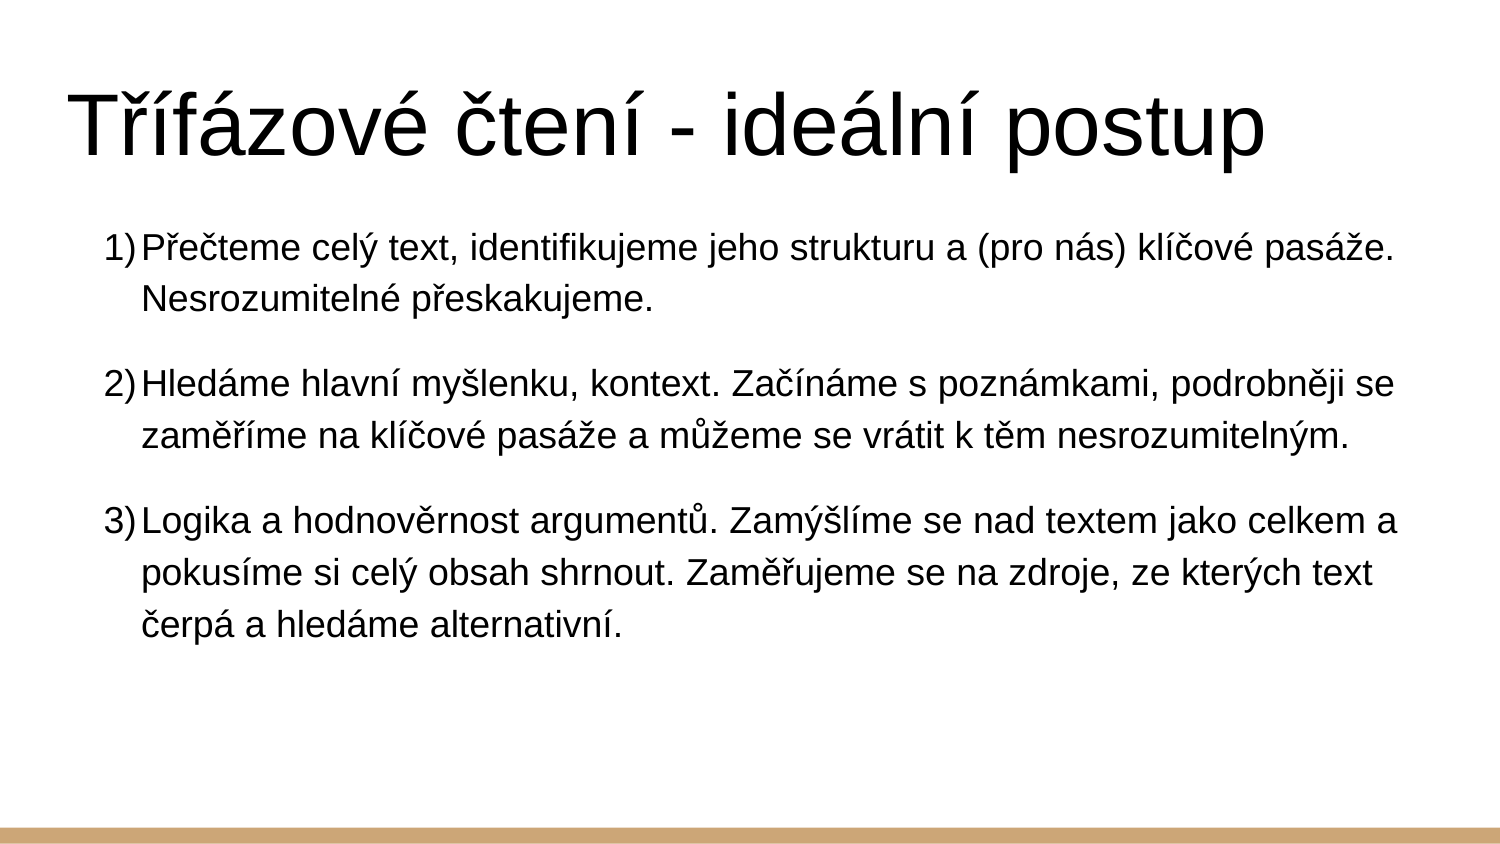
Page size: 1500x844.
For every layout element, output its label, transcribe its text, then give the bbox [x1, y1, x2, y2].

list Přečteme celý text, identifikujeme jeho strukturu a (pro nás) klíčové pasáže. Nesrozumitelné přeskakujeme. Hledáme hlavní myšlenku, kontext. Začínáme s poznámkami, podrobněji se zaměříme na klíčové pasáže a můžeme se vrátit k těm nesrozumitelným. Logika a hodnověrnost argumentů. Zamýšlíme se nad textem jako celkem a pokusíme si celý obsah shrnout. Zaměřujeme se na zdroje, ze kterých text čerpá a hledáme alternativní. [51, 200, 1449, 752]
title Třífázové čtení - ideální postup [51, 51, 1449, 189]
